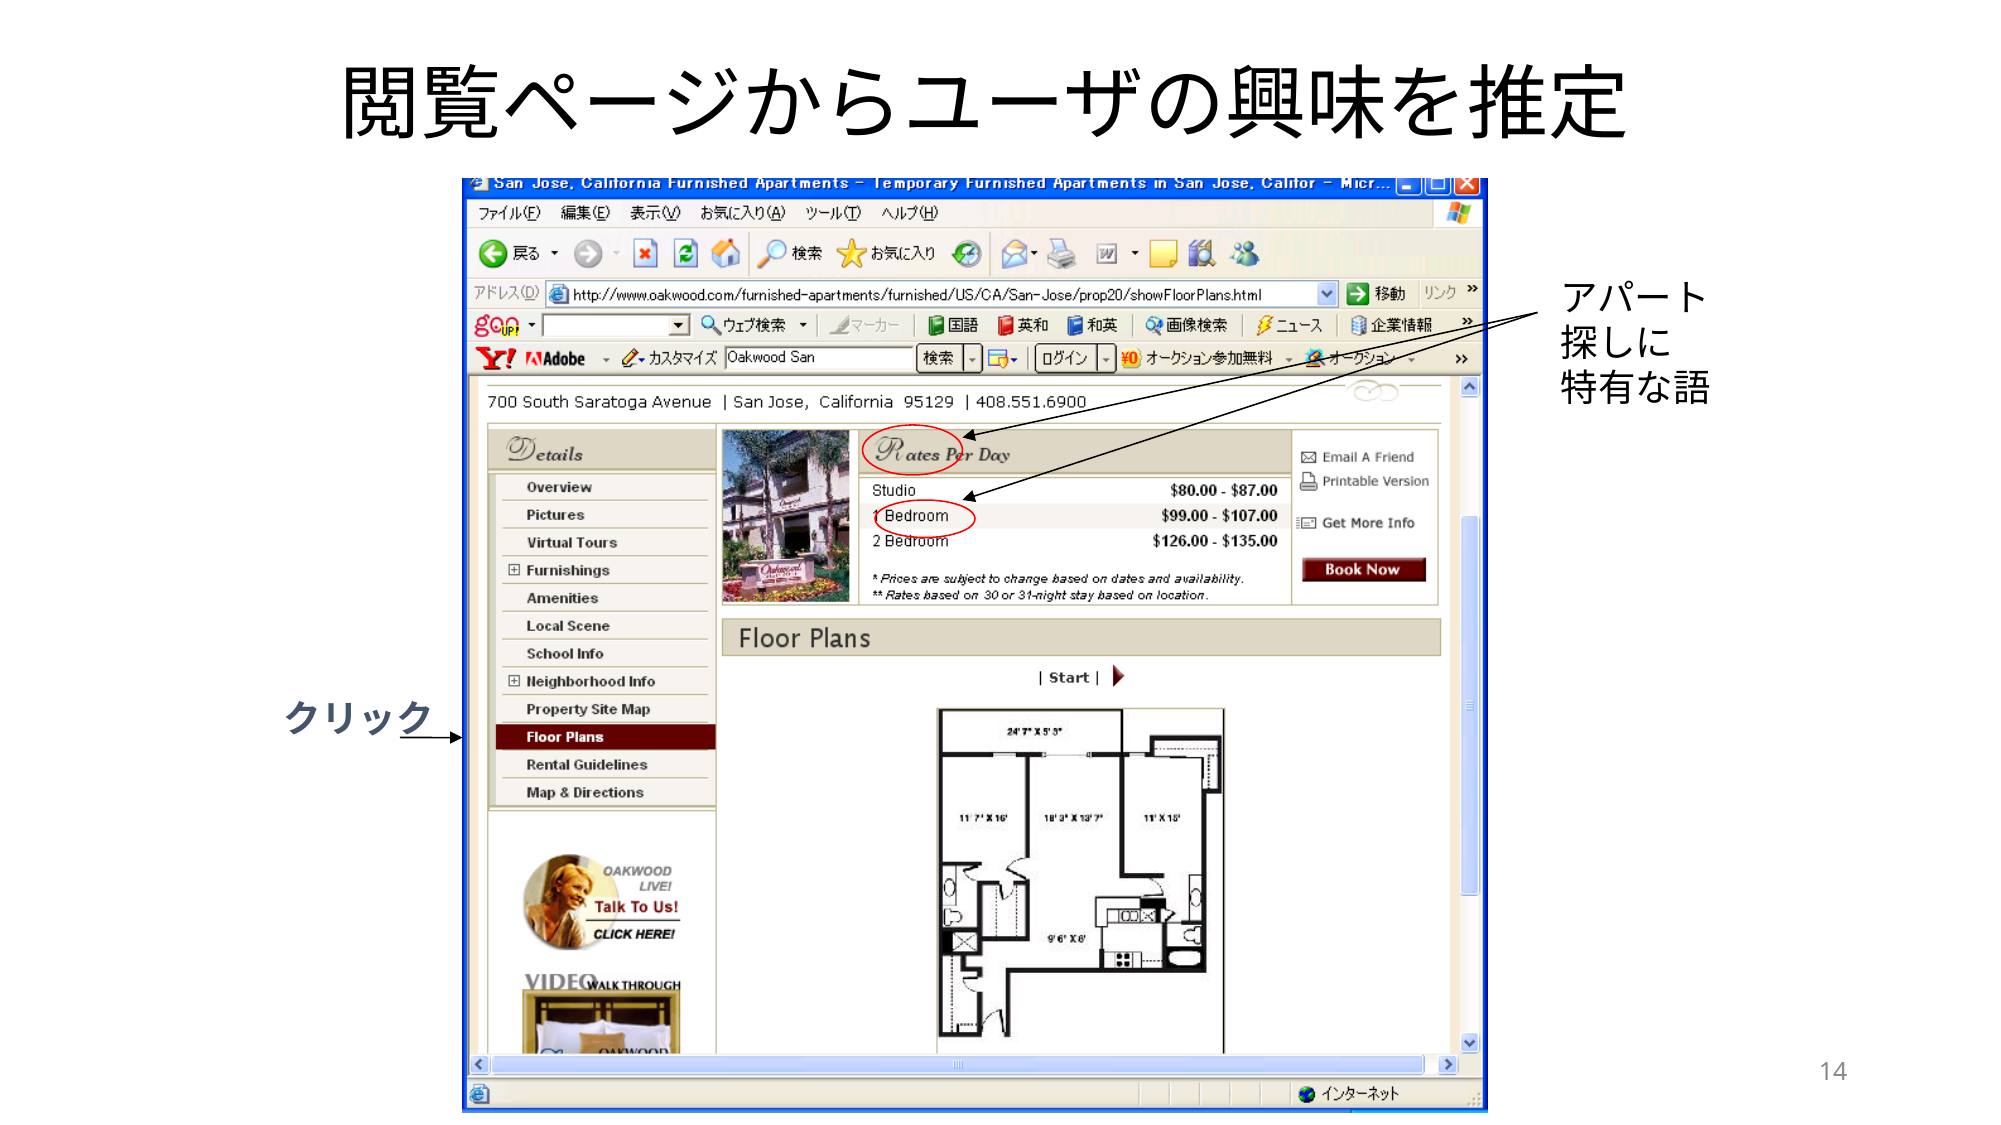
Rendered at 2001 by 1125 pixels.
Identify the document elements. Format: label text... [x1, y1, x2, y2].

title 閲覧ページからユーザの興味を推定 [324, 12, 1675, 200]
text_box アパート 探しに 特有な語 [1545, 266, 1726, 416]
text_box クリック [268, 687, 449, 748]
picture [462, 178, 1488, 1113]
text_box [449, 731, 462, 744]
slide_number 14 [1488, 1042, 1863, 1103]
